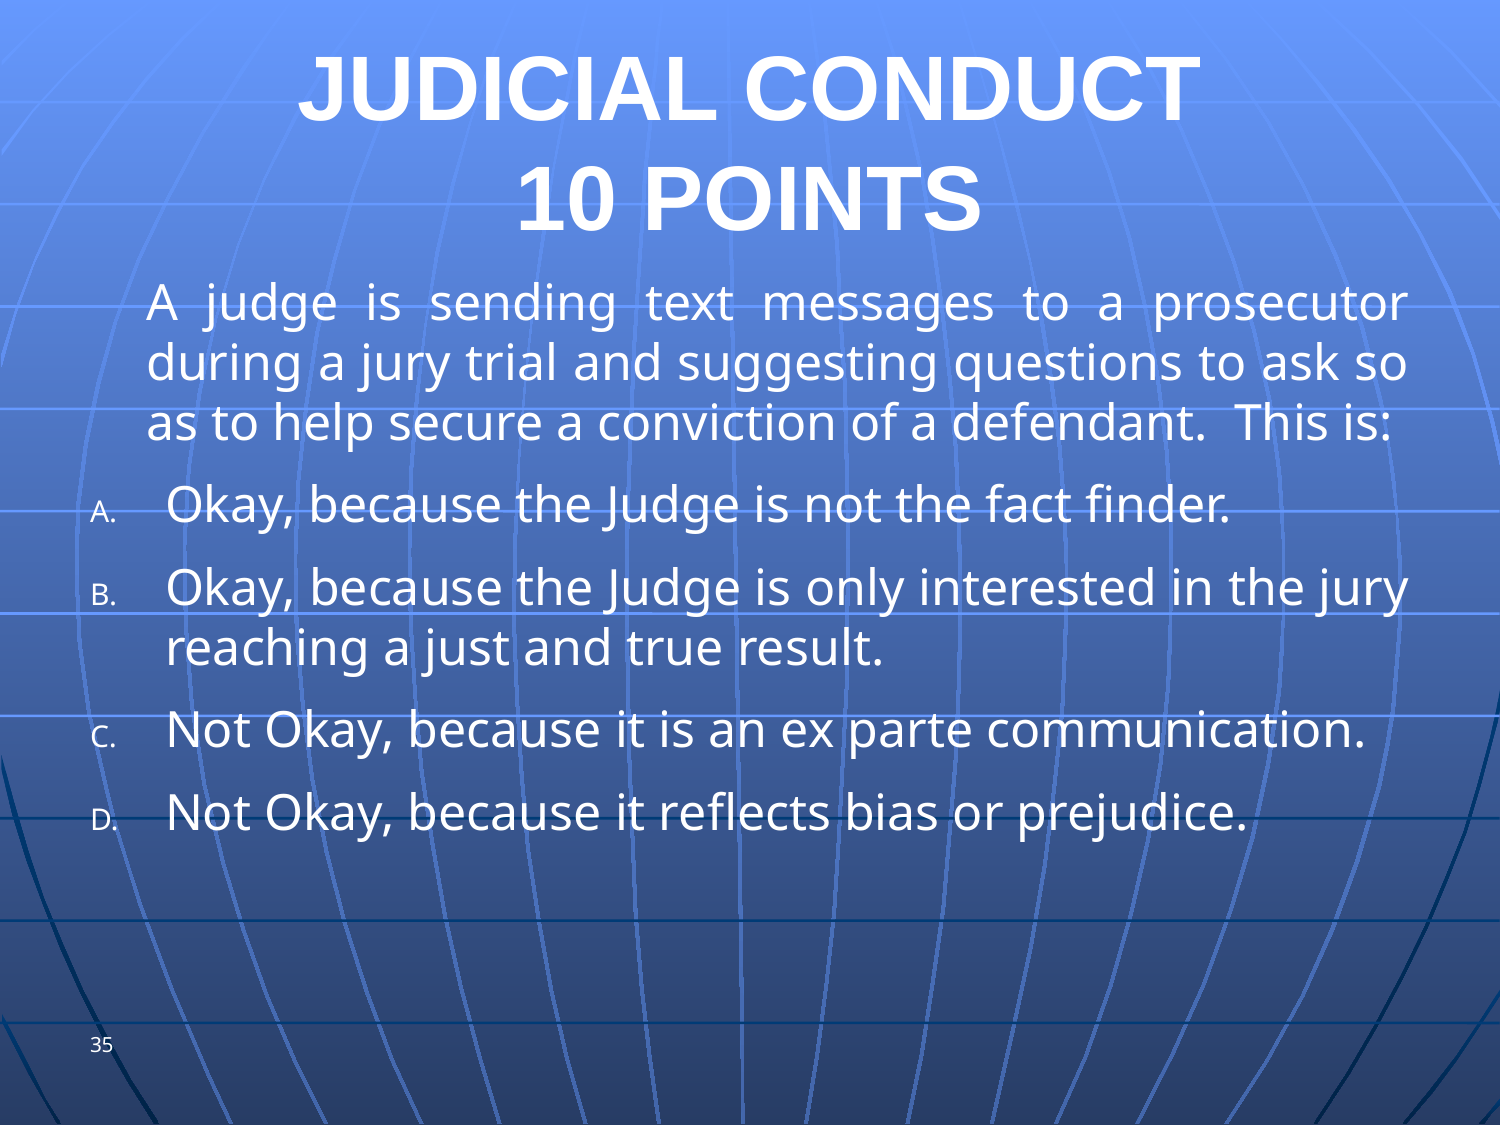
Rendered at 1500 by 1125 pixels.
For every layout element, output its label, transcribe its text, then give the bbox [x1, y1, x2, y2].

title JUDICIAL CONDUCT 10 POINTS [74, 45, 1426, 233]
list A judge is sending text messages to a prosecutor during a jury trial and suggesting questions to ask so as to help secure a conviction of a defendant. This is: Okay, because the Judge is not the fact finder. Okay, because the Judge is only interested in the jury reaching a just and true result. Not Okay, because it is an ex parte communication. Not Okay, because it reflects bias or prejudice. [74, 262, 1426, 1125]
slide_number 35 [74, 1023, 426, 1100]
